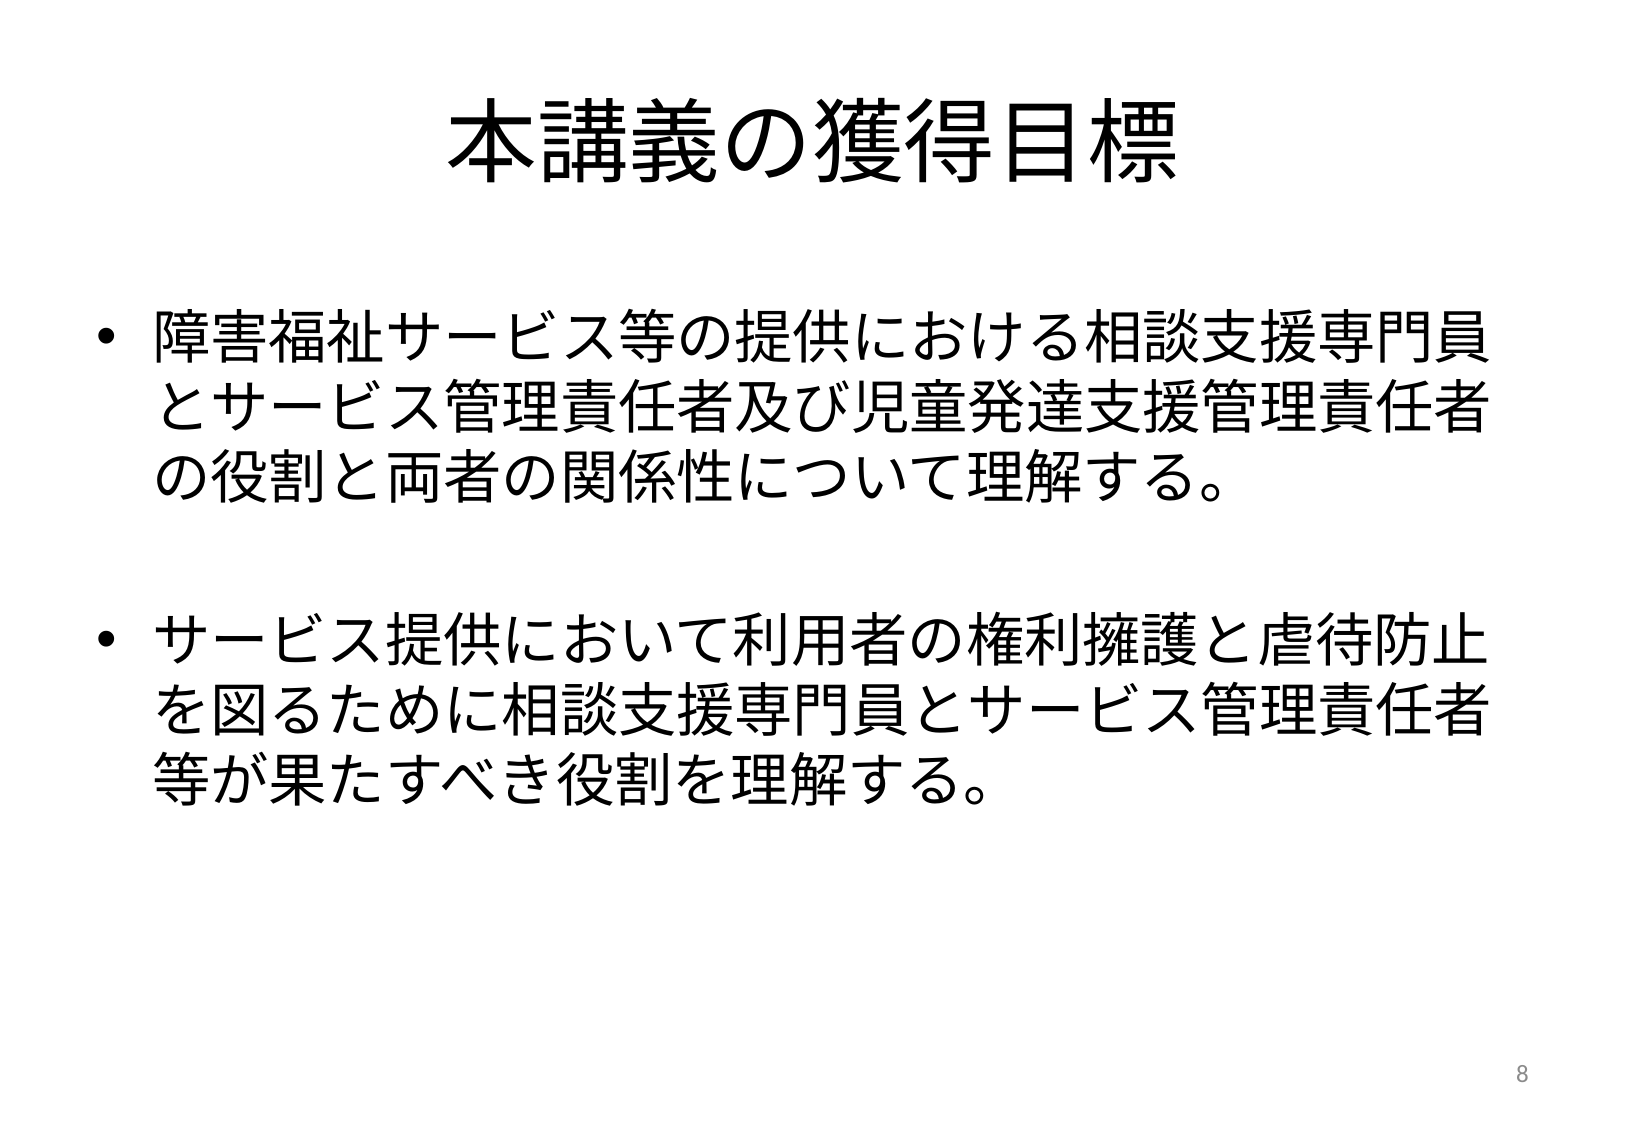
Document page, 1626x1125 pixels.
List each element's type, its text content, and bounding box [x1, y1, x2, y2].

list 障害福祉サービス等の提供における相談支援専門員とサービス管理責任者及び児童発達支援管理責任者の役割と両者の関係性について理解する。 サービス提供において利用者の権利擁護と虐待防止を図るために相談支援専門員とサービス管理責任者等が果たすべき役割を理解する。 [81, 292, 1544, 894]
slide_number 8 [1164, 1042, 1544, 1103]
title 本講義の獲得目標 [81, 45, 1544, 233]
